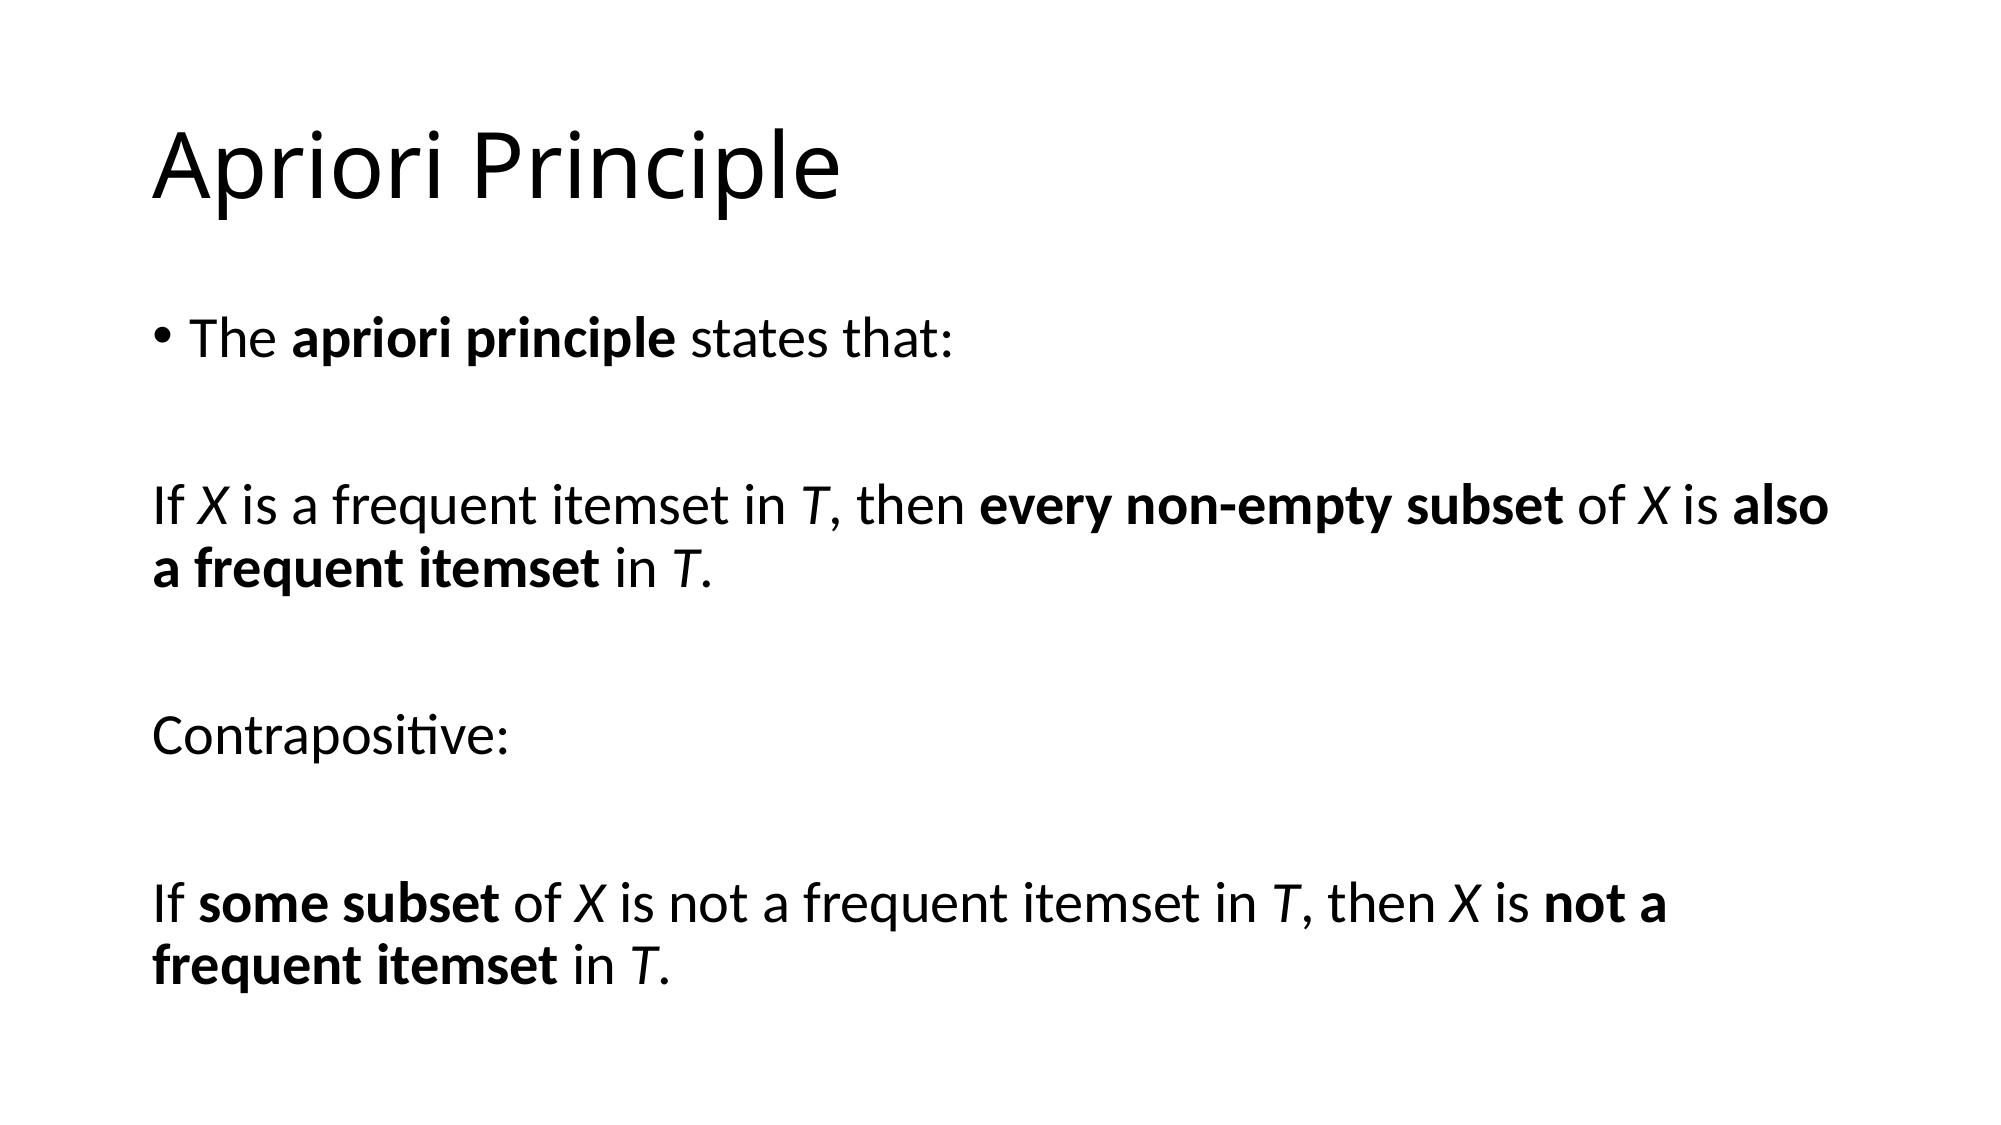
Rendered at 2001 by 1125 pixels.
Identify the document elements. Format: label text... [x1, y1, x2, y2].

title Apriori Principle [137, 59, 1863, 278]
list The apriori principle states that: If X is a frequent itemset in T, then every non-empty subset of X is also a frequent itemset in T. Contrapositive: If some subset of X is not a frequent itemset in T, then X is not a frequent itemset in T. [137, 299, 1863, 1014]
